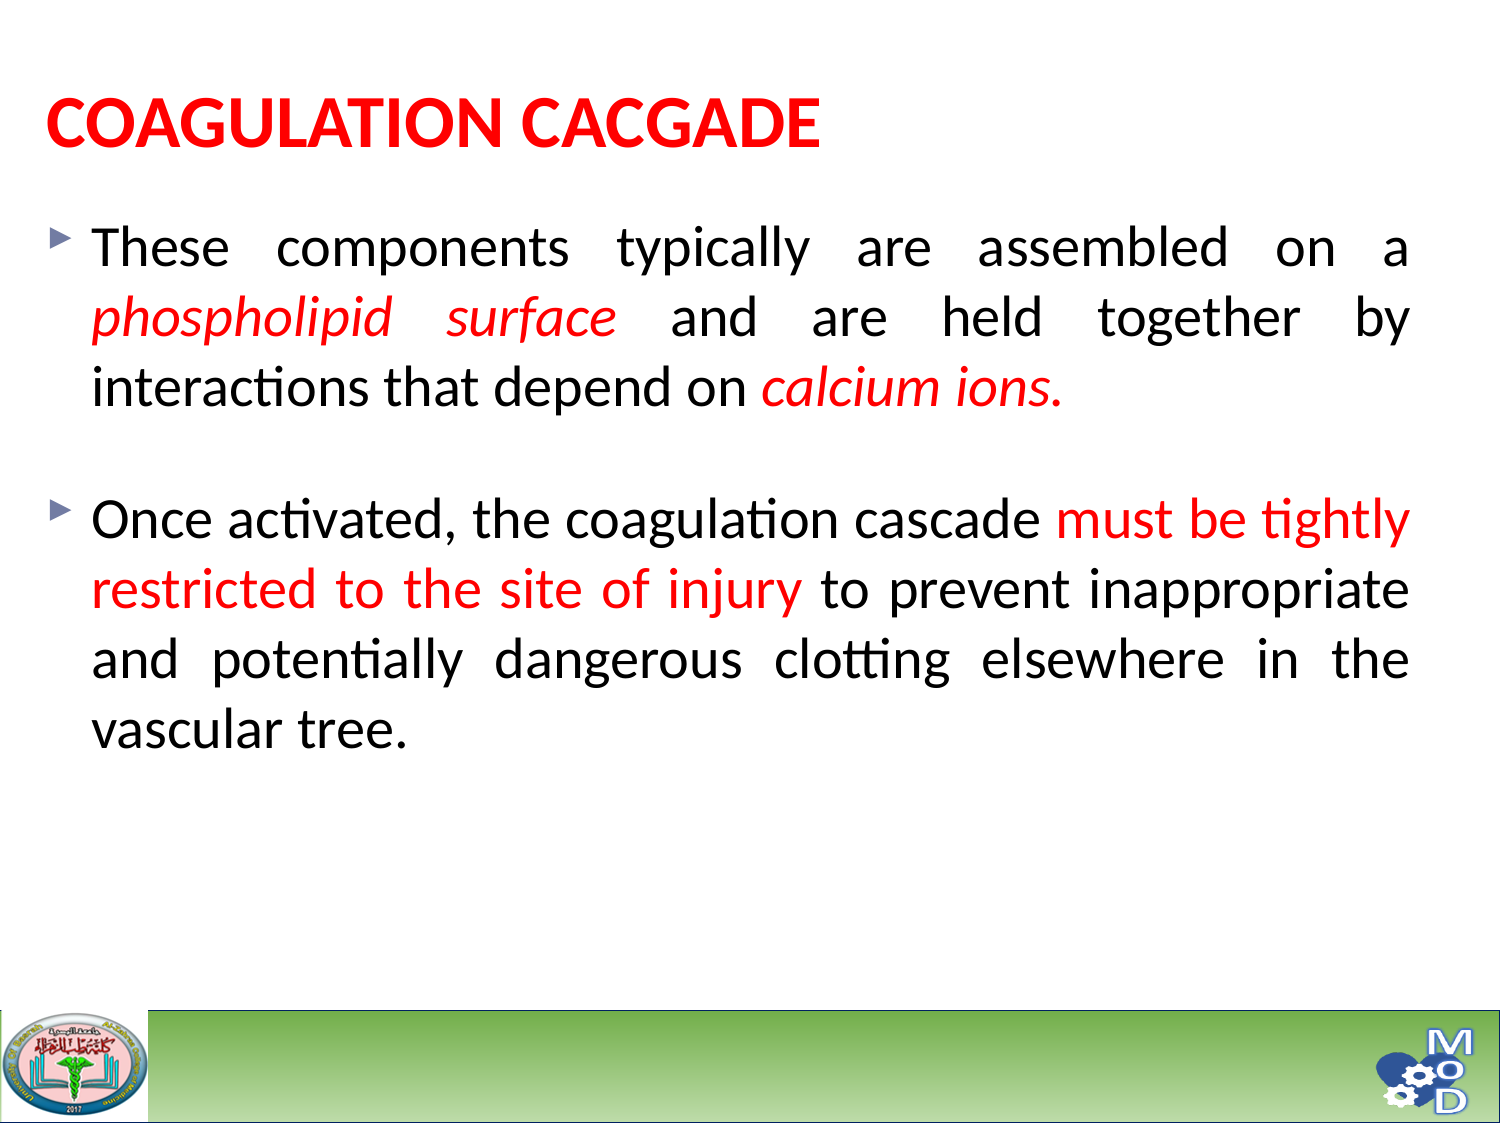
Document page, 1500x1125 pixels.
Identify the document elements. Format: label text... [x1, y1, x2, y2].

text_box COAGULATION CACGADE [31, 50, 1382, 170]
text_box [0, 1010, 1358, 1123]
picture [1358, 997, 1500, 1125]
picture [0, 1009, 148, 1122]
text_box These components typically are assembled on a phospholipid surface and are held together by interactions that depend on calcium ions. Once activated, the coagulation cascade must be tightly restricted to the site of injury to prevent inappropriate and potentially dangerous clotting elsewhere in the vascular tree. [31, 200, 1426, 768]
